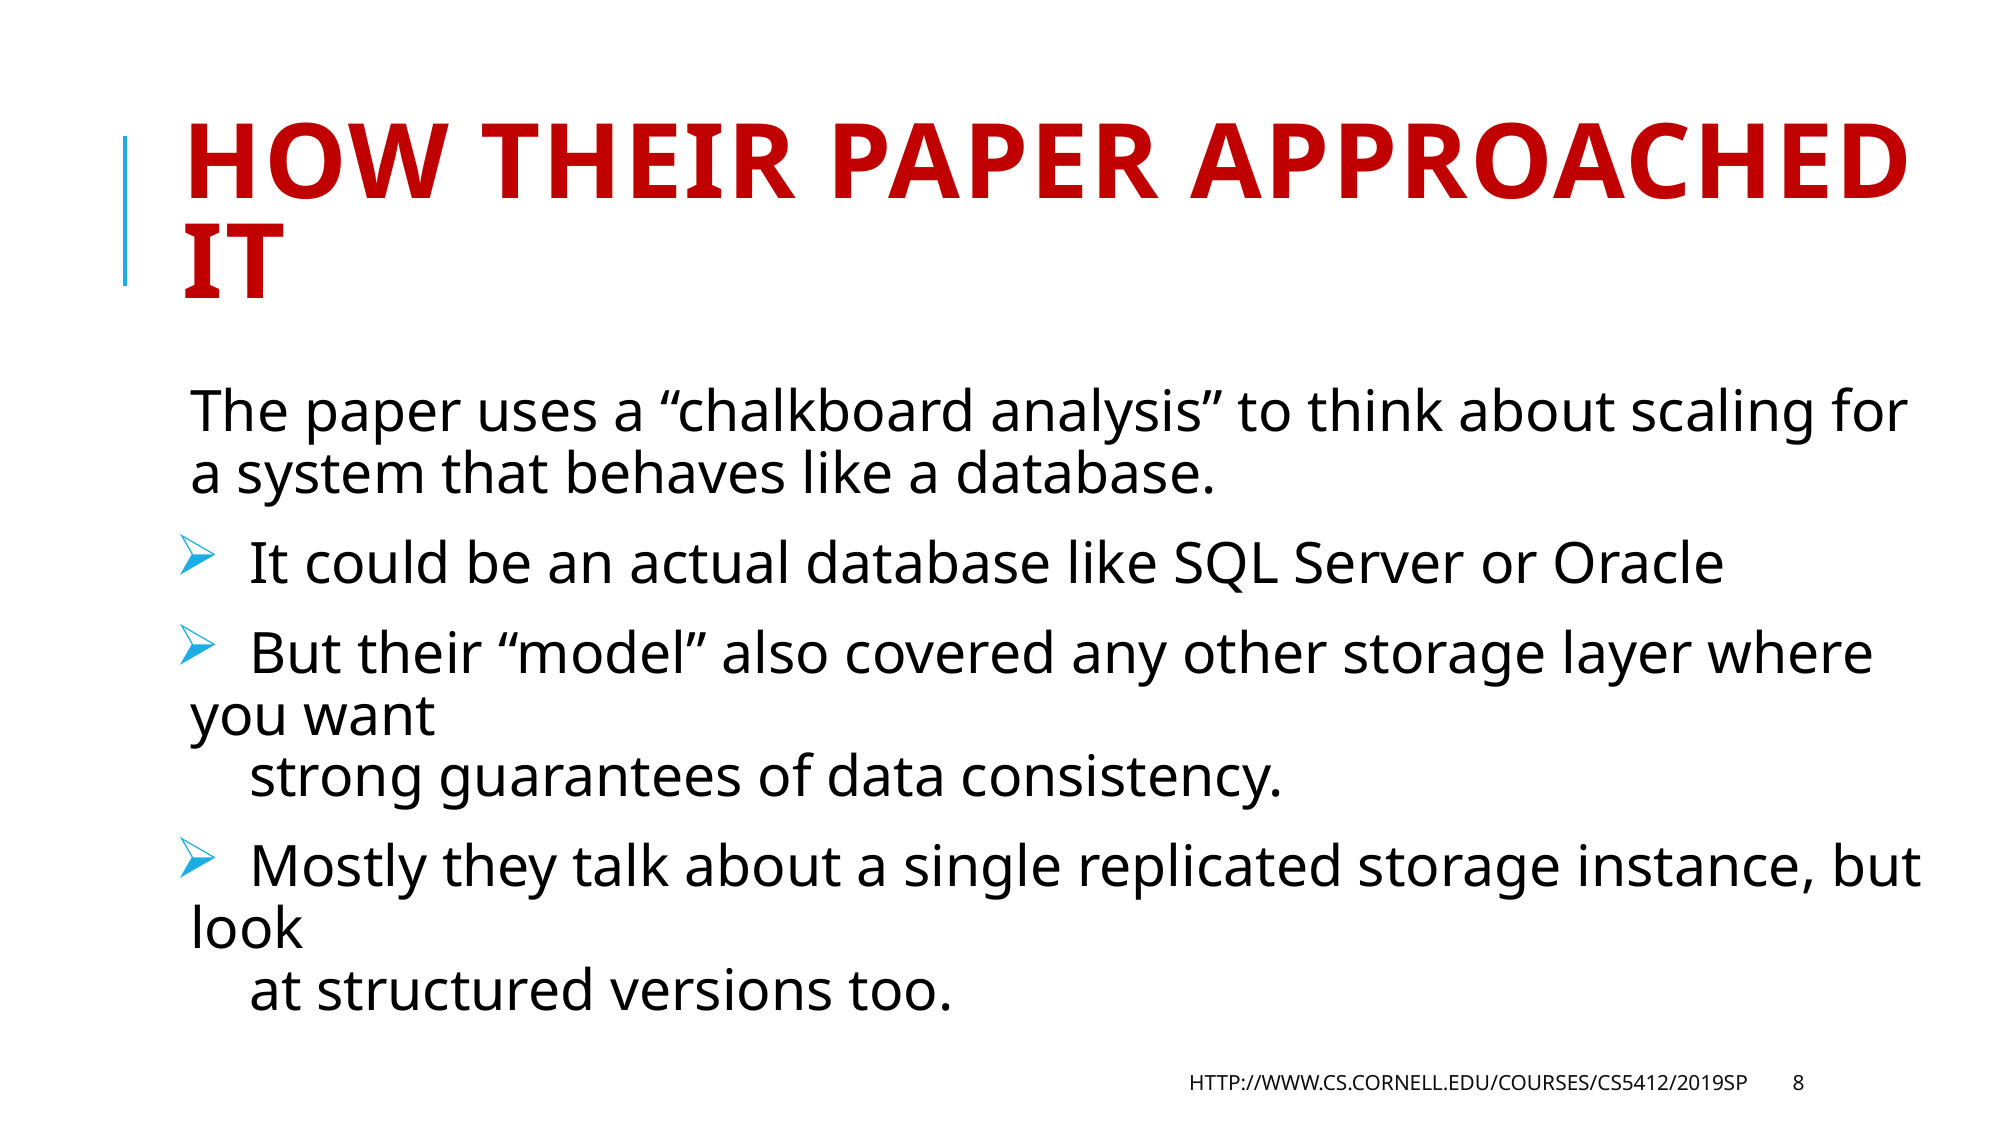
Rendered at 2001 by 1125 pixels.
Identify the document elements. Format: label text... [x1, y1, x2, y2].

footer http://www.cs.cornell.edu/courses/cs5412/2019sp [794, 1061, 1763, 1107]
list The paper uses a “chalkboard analysis” to think about scaling for a system that behaves like a database. It could be an actual database like SQL Server or Oracle But their “model” also covered any other storage layer where you want strong guarantees of data consistency. Mostly they talk about a single replicated storage instance, but look at structured versions too. [168, 375, 1938, 1035]
title How their paper approached it [168, 96, 1938, 342]
slide_number 8 [1777, 1061, 1938, 1107]
